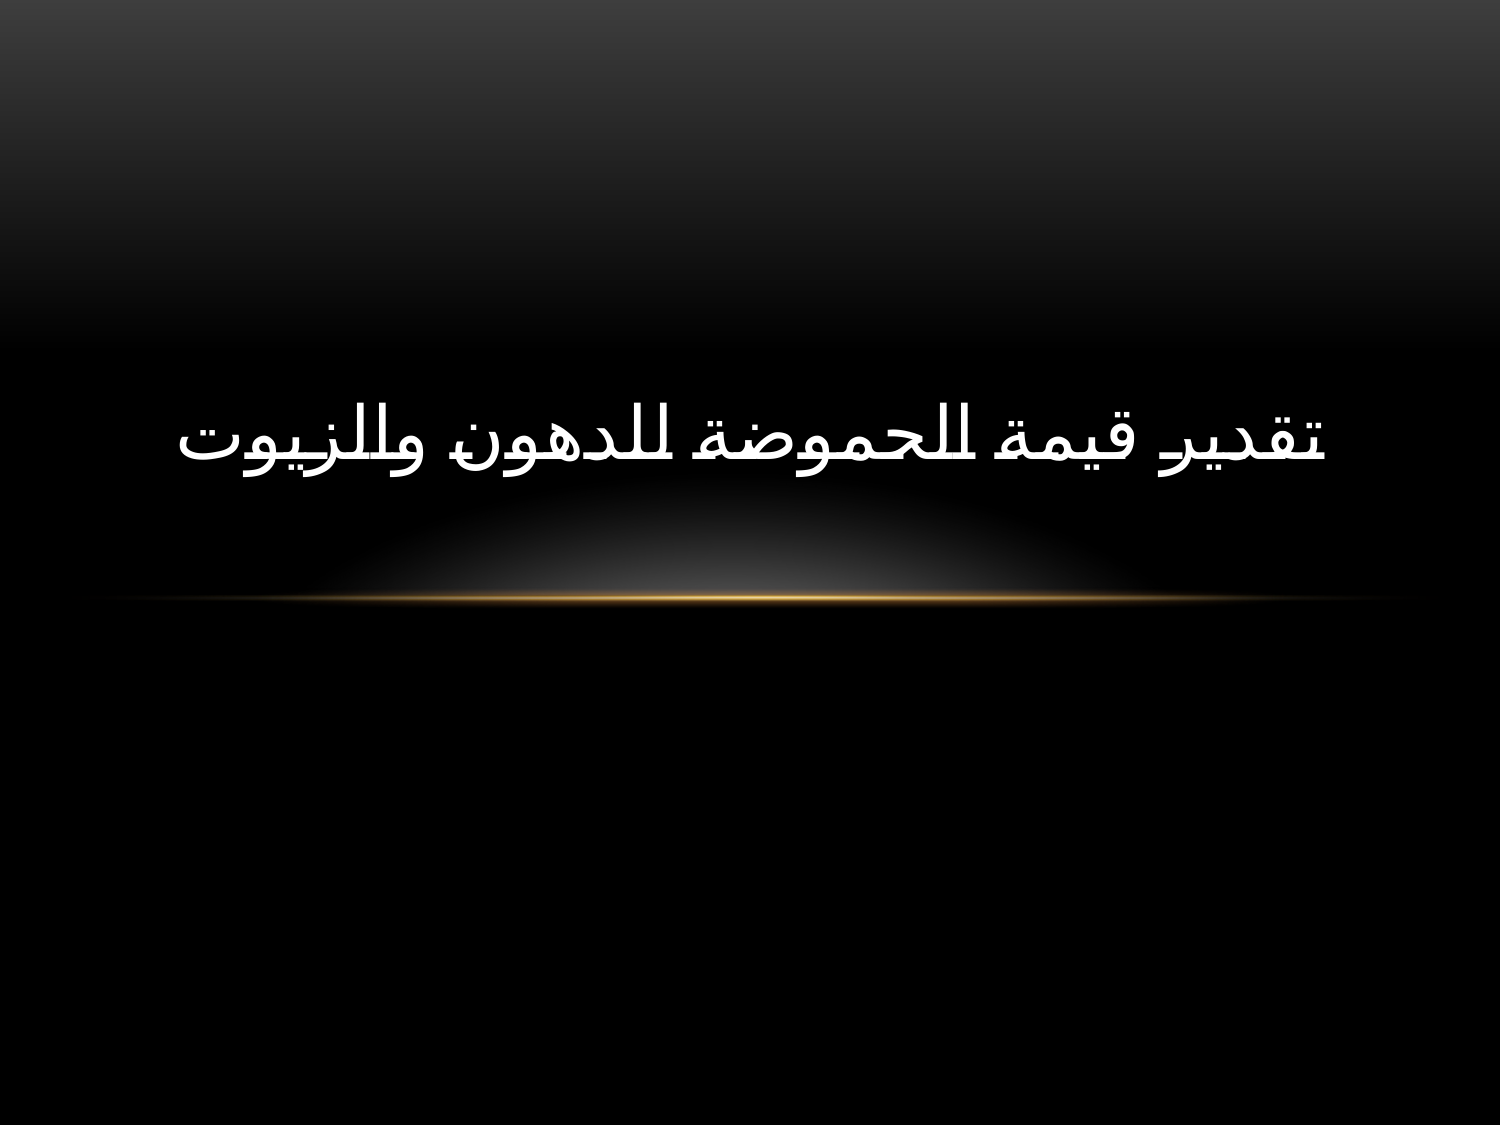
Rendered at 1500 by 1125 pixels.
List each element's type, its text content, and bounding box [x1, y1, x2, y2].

title تقدير قيمة الحموضة للدهون والزيوت [112, 314, 1388, 571]
picture [0, 0, 1500, 750]
